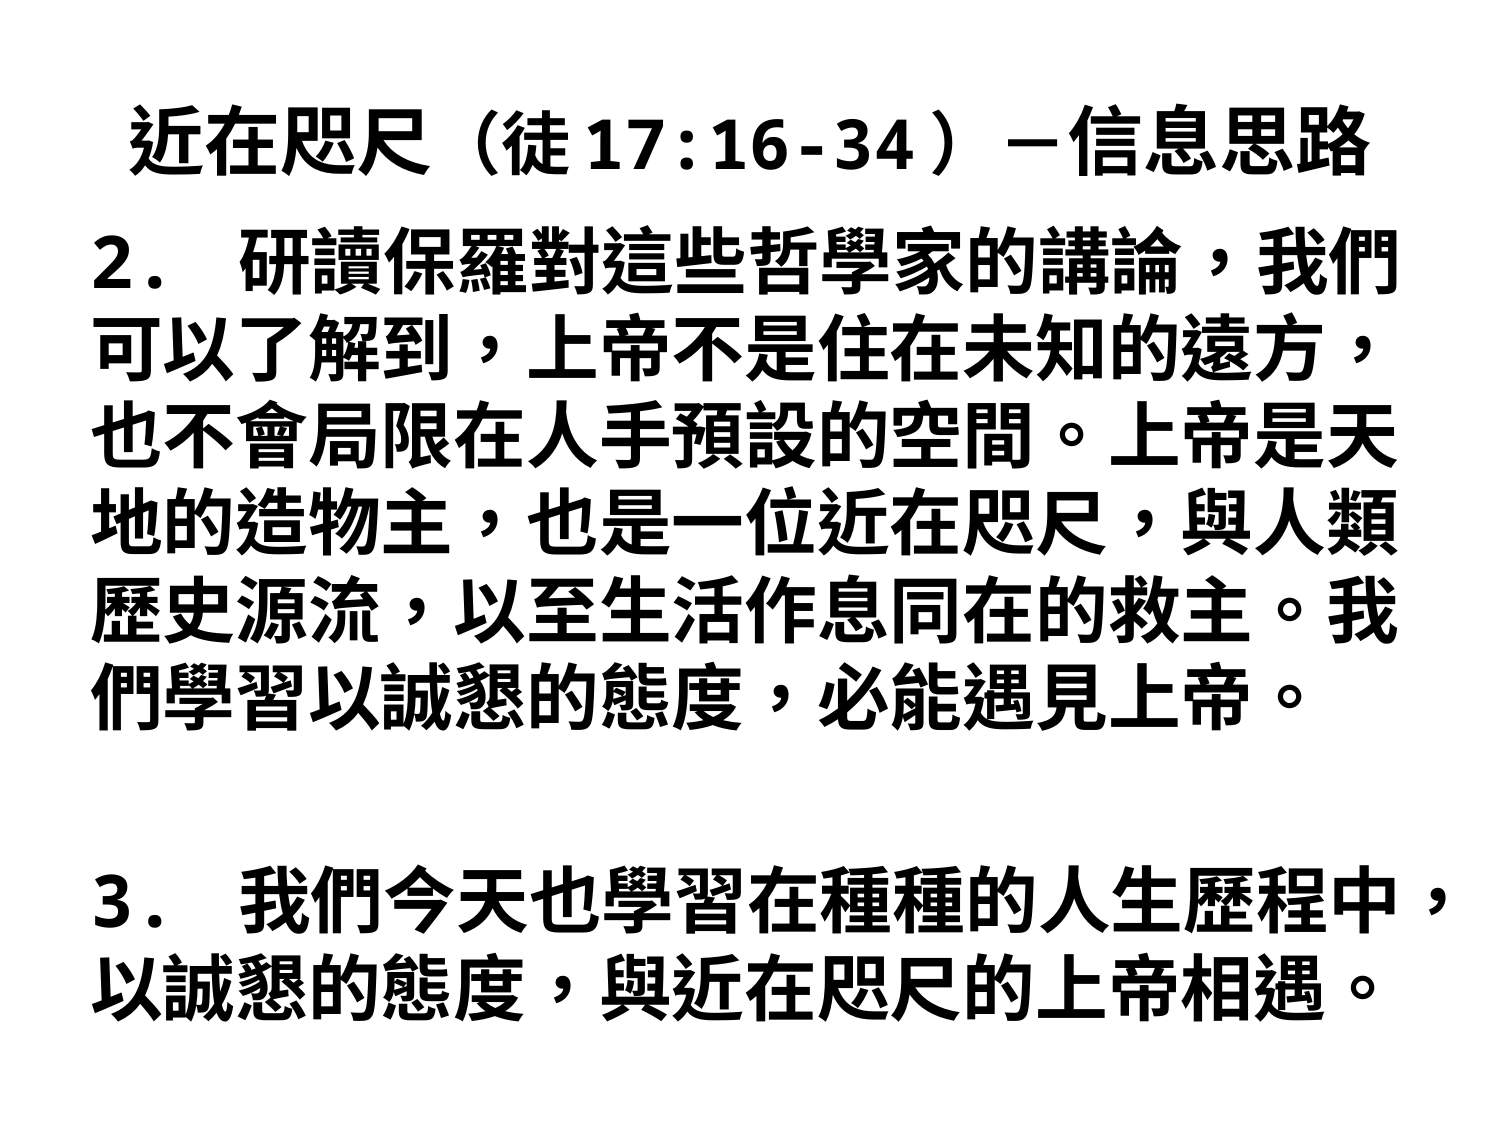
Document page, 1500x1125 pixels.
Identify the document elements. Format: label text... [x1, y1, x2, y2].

list 2. 研讀保羅對這些哲學家的講論，我們可以了解到，上帝不是住在未知的遠方，也不會局限在人手預設的空間。上帝是天地的造物主，也是一位近在咫尺，與人類歷史源流，以至生活作息同在的救主。我們學習以誠懇的態度，必能遇見上帝。 3. 我們今天也學習在種種的人生歷程中，以誠懇的態度，與近在咫尺的上帝相遇。 [75, 208, 1425, 1071]
title 近在咫尺（徒17:16-34）－信息思路 [75, 45, 1425, 208]
